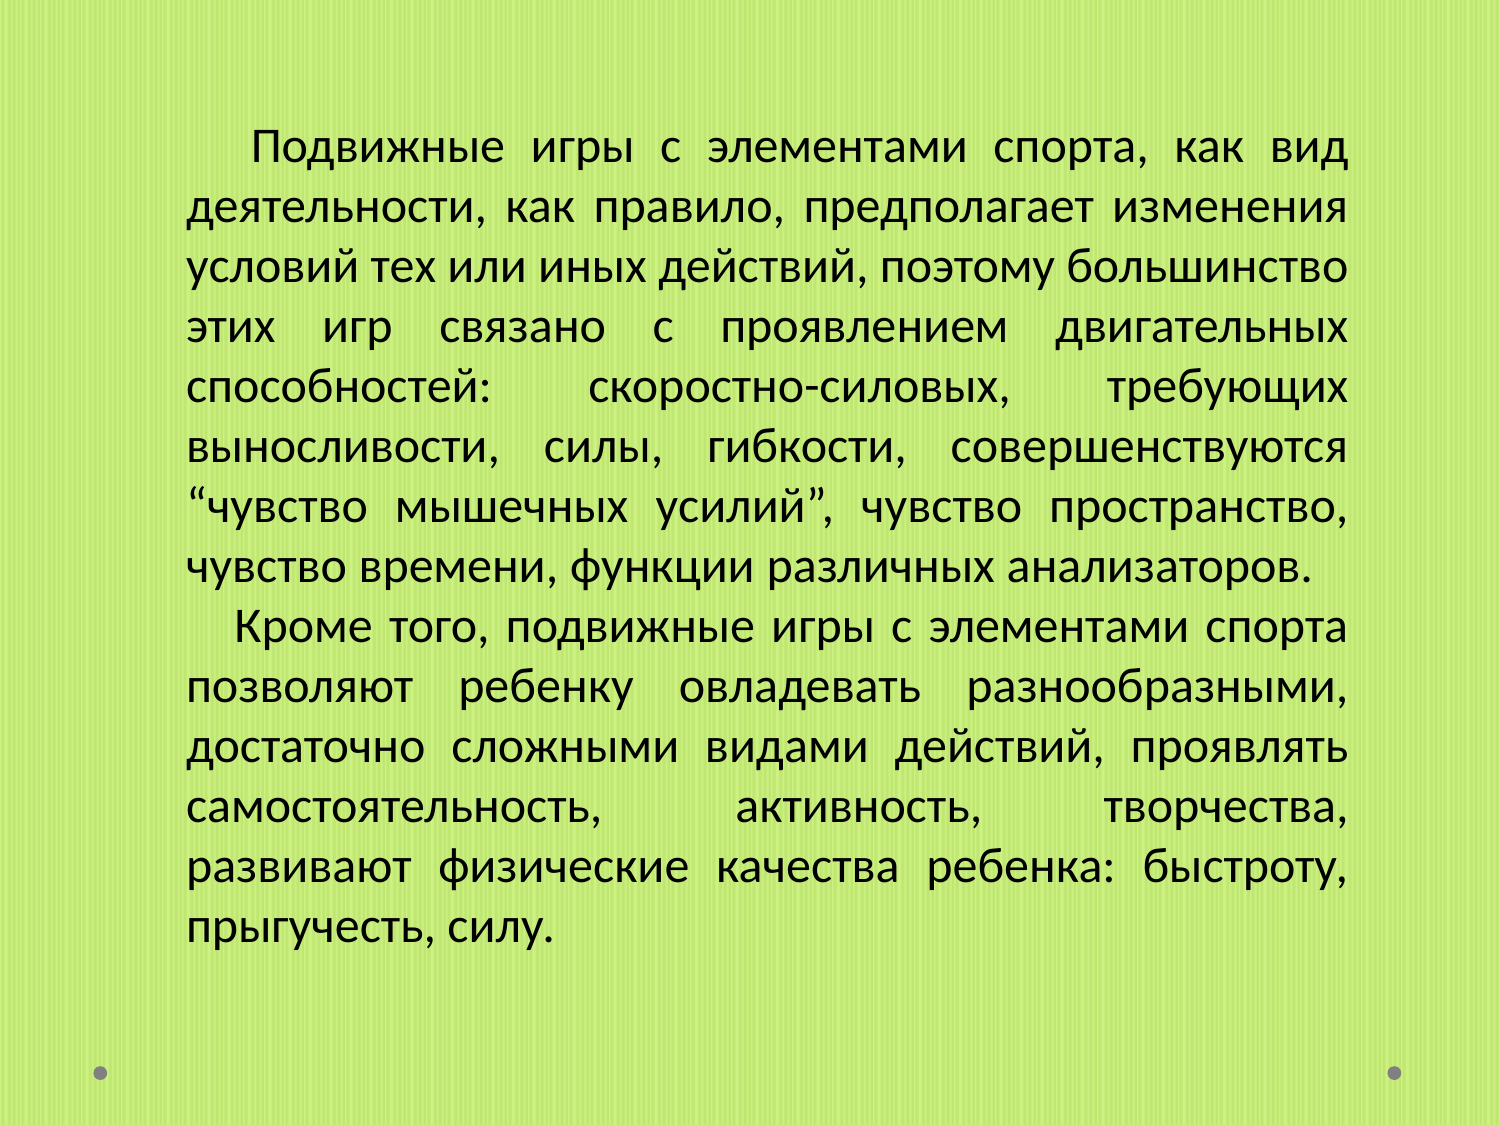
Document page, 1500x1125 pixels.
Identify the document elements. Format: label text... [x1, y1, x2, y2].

text_box Подвижные игры с элементами спорта, как вид деятельности, как правило, предполагает изменения условий тех или иных действий, поэтому большинство этих игр связано с проявлением двигательных способностей: скоростно-силовых, требующих выносливости, силы, гибкости, совершенствуются “чувство мышечных усилий”, чувство пространство, чувство времени, функции различных анализаторов. Кроме того, подвижные игры с элементами спорта позволяют ребенку овладевать разнообразными, достаточно сложными видами действий, проявлять самостоятельность, активность, творчества, развивают физические качества ребенка: быстроту, прыгучесть, силу. [171, 105, 1365, 961]
